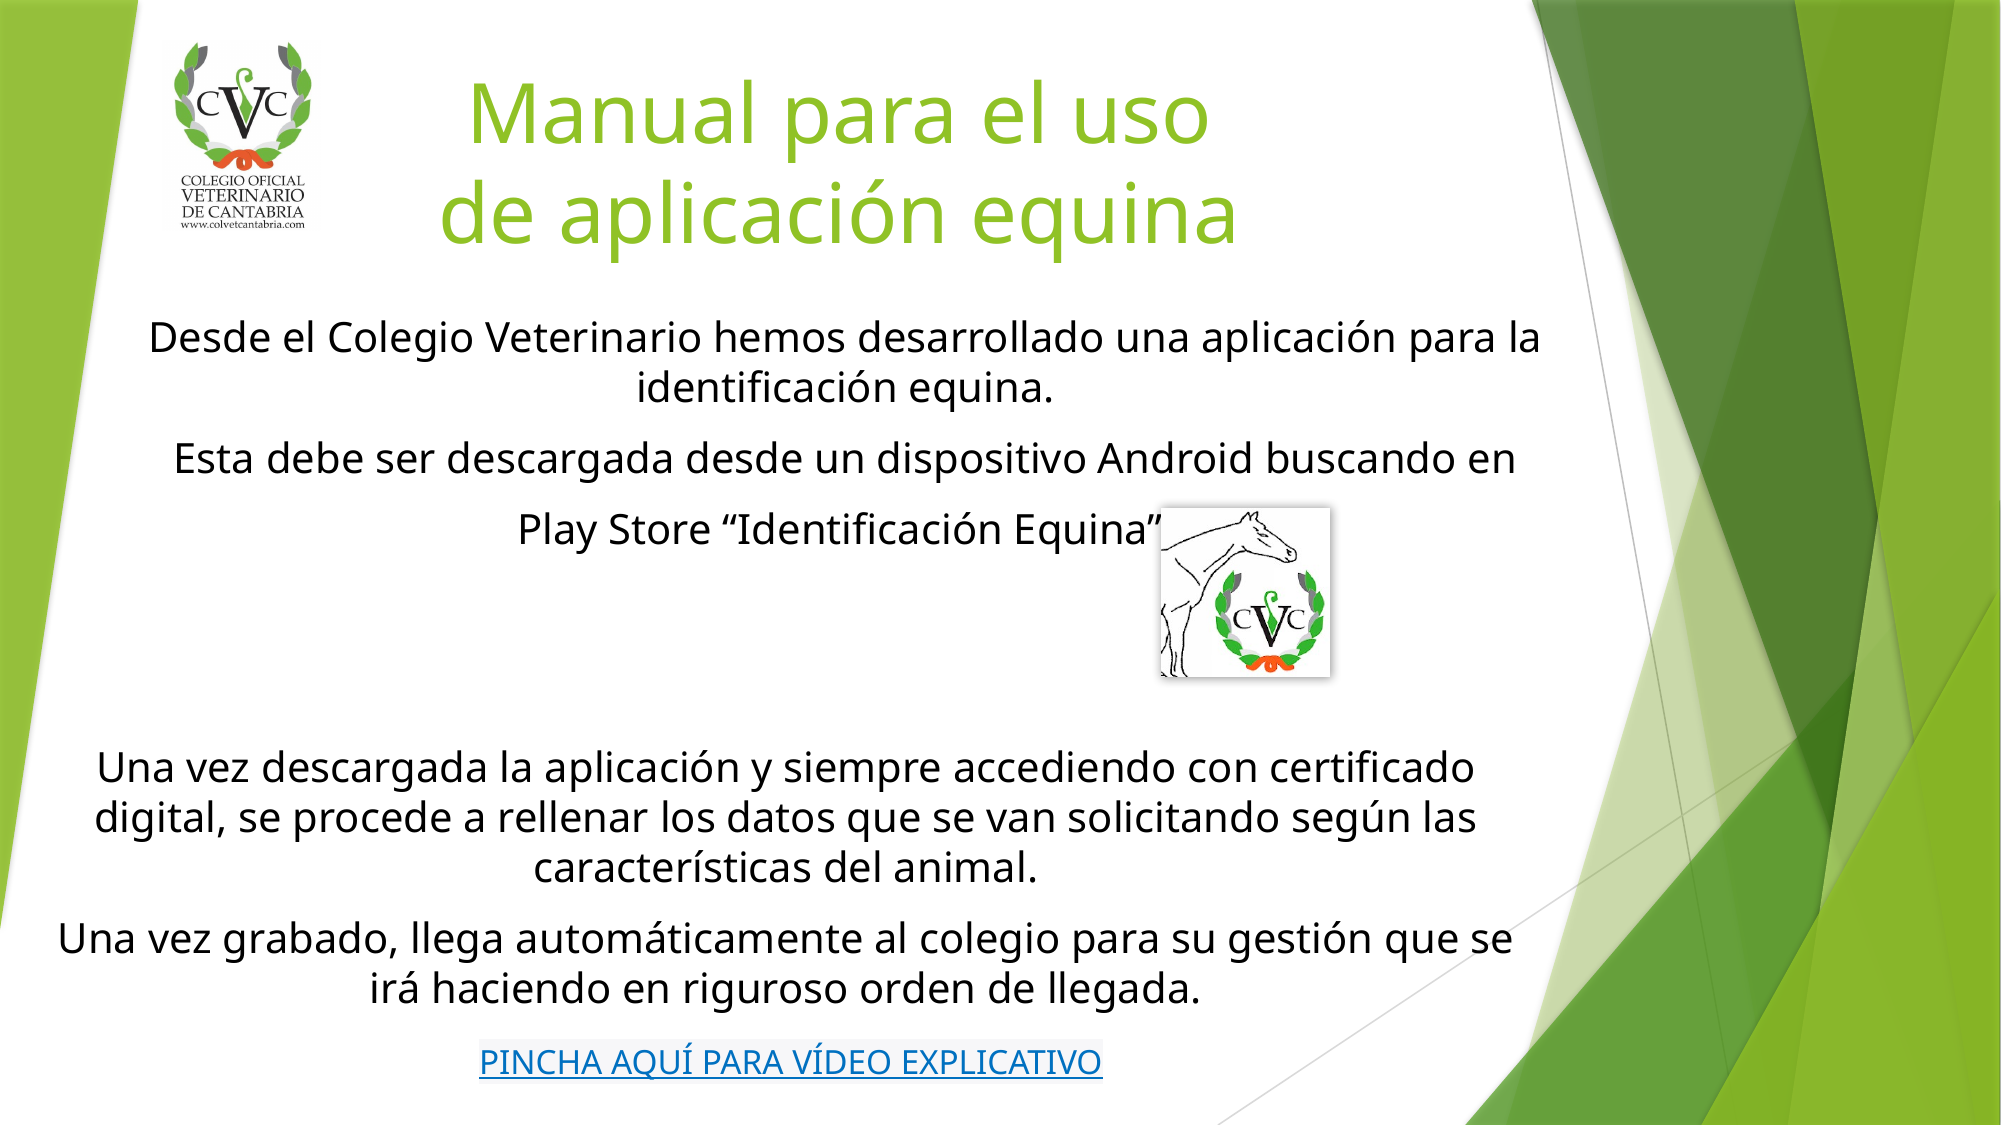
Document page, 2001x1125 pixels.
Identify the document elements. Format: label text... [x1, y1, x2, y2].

picture [161, 40, 322, 232]
title Manual para el uso de aplicación equina [0, 42, 1679, 268]
text_box Una vez descargada la aplicación y siempre accediendo con certificado digital, se procede a rellenar los datos que se van solicitando según las características del animal. Una vez grabado, llega automáticamente al colegio para su gestión que se irá haciendo en riguroso orden de llegada. PINCHA AQUÍ PARA VÍDEO EXPLICATIVO [30, 733, 1542, 1121]
subtitle Desde el Colegio Veterinario hemos desarrollado una aplicación para la identificación equina. Esta debe ser descargada desde un dispositivo Android buscando en Play Store “Identificación Equina” [127, 303, 1565, 617]
picture [1161, 507, 1330, 677]
